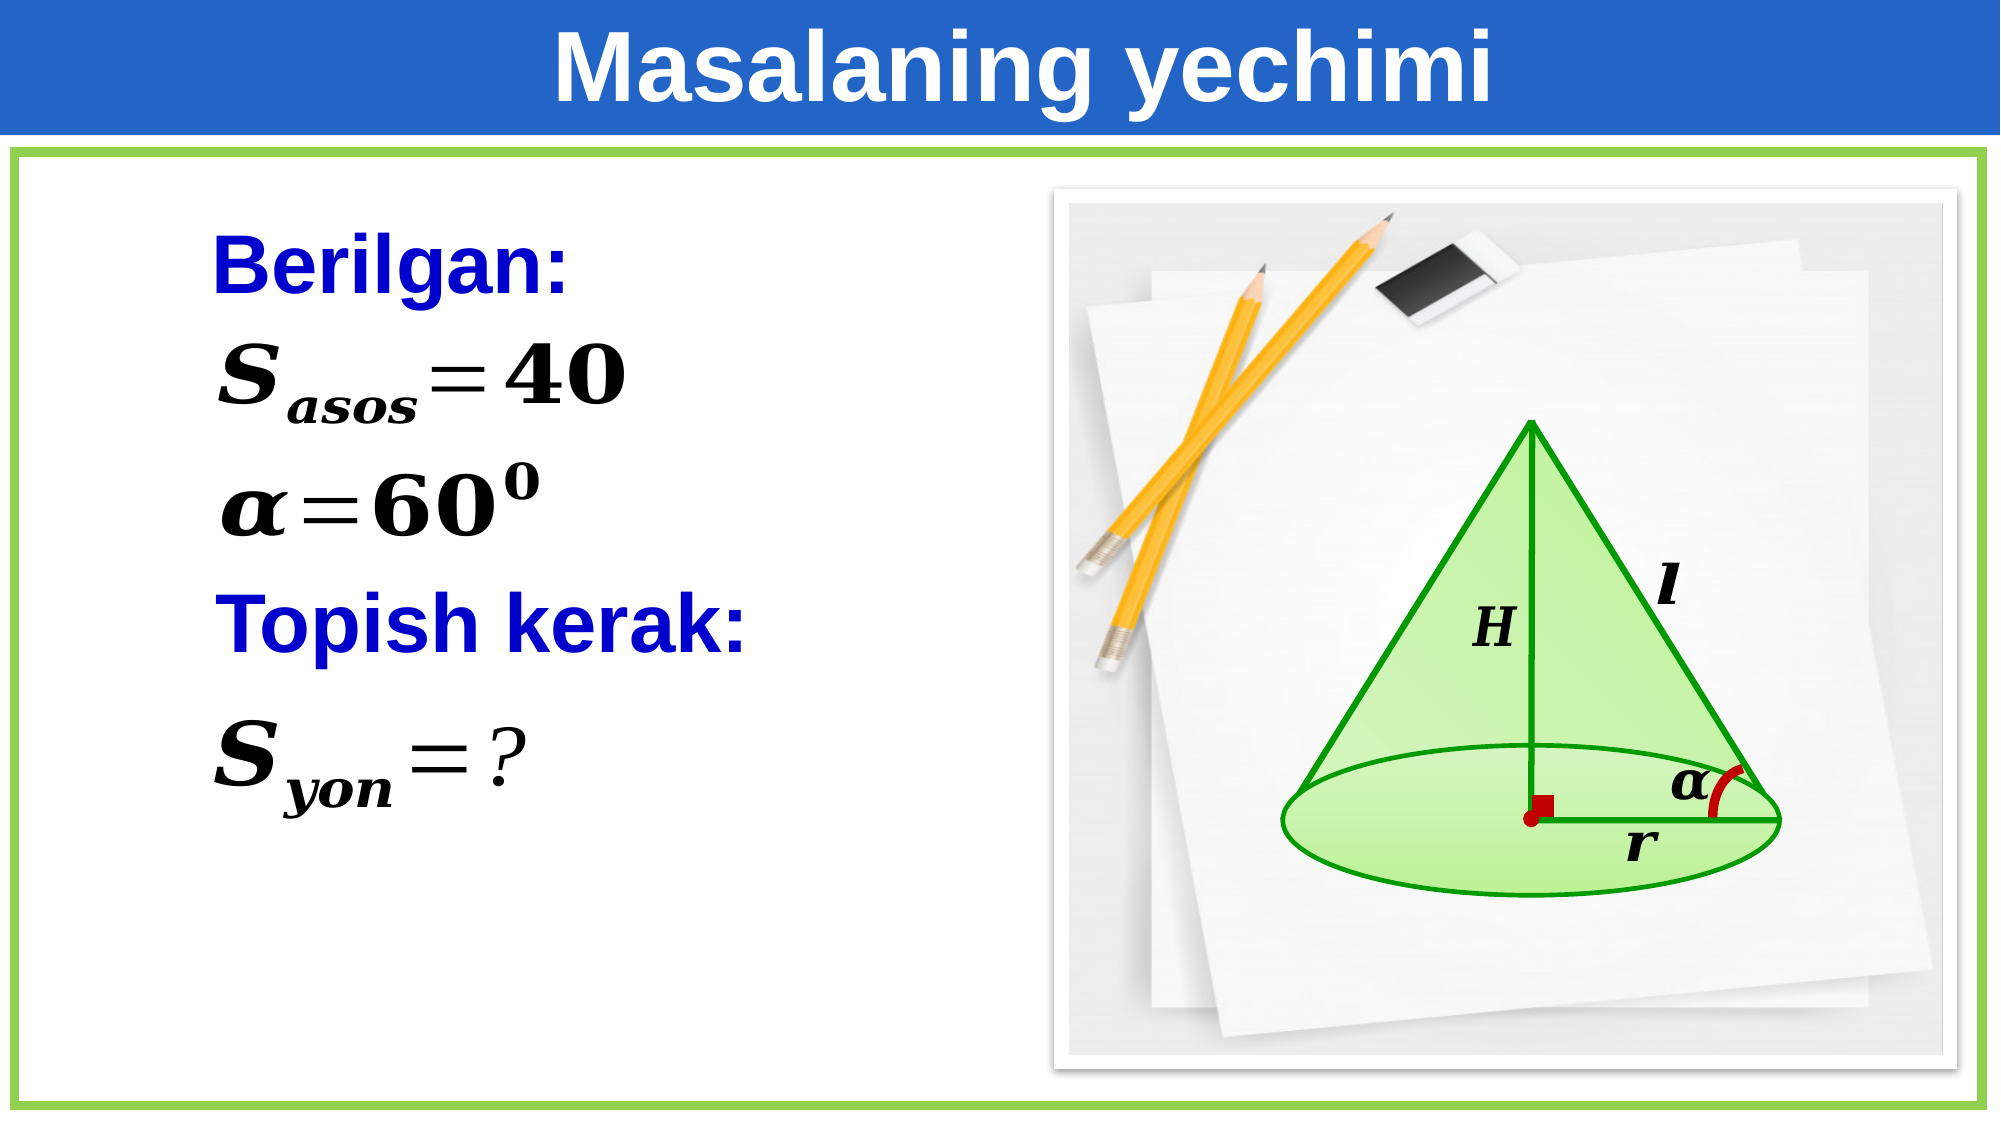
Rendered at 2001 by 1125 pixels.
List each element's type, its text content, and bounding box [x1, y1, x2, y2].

text_box Masalaning yechimi [538, 0, 1512, 129]
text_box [1533, 421, 1780, 820]
picture [1068, 202, 1943, 1055]
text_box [1282, 421, 1531, 821]
text_box Topish kerak: [200, 562, 766, 677]
text_box [0, 0, 2000, 136]
text_box [10, 147, 1987, 1110]
text_box Berilgan: [196, 203, 587, 318]
